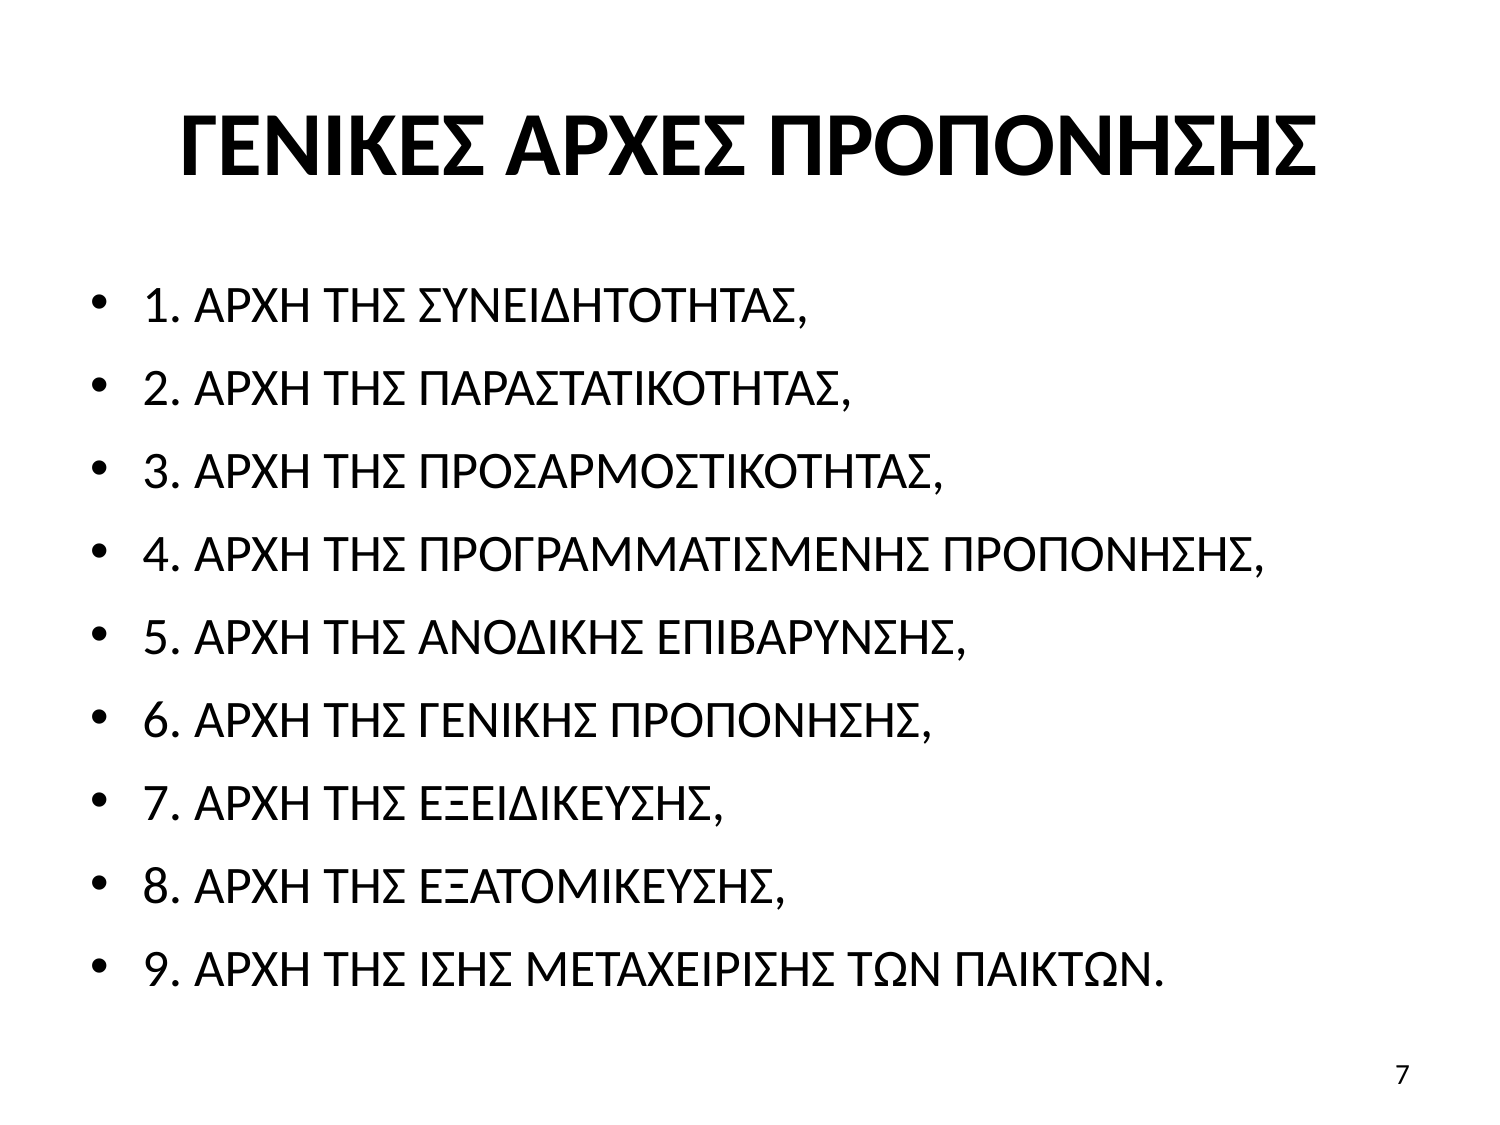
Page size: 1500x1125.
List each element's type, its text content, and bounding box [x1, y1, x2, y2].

slide_number 7 [1074, 1042, 1425, 1103]
list 1. ΑΡΧΗ ΤΗΣ ΣΥΝΕΙΔΗΤΟΤΗΤΑΣ, 2. ΑΡΧΗ ΤΗΣ ΠΑΡΑΣΤΑΤΙΚΟΤΗΤΑΣ, 3. ΑΡΧΗ ΤΗΣ ΠΡΟΣΑΡΜΟΣΤΙΚΟΤΗΤΑΣ, 4. ΑΡΧΗ ΤΗΣ ΠΡΟΓΡΑΜΜΑΤΙΣΜΕΝΗΣ ΠΡΟΠΟΝΗΣΗΣ, 5. ΑΡΧΗ ΤΗΣ ΑΝΟΔΙΚΗΣ ΕΠΙΒΑΡΥΝΣΗΣ, 6. ΑΡΧΗ ΤΗΣ ΓΕΝΙΚΗΣ ΠΡΟΠΟΝΗΣΗΣ, 7. ΑΡΧΗ ΤΗΣ ΕΞΕΙΔΙΚΕΥΣΗΣ, 8. ΑΡΧΗ ΤΗΣ ΕΞΑΤΟΜΙΚΕΥΣΗΣ, 9. ΑΡΧΗ ΤΗΣ ΙΣΗΣ ΜΕΤΑΧΕΙΡΙΣΗΣ ΤΩΝ ΠΑΙΚΤΩΝ. [75, 262, 1425, 1005]
title ΓΕΝΙΚΕΣ ΑΡΧΕΣ ΠΡΟΠΟΝΗΣΗΣ [75, 45, 1425, 233]
